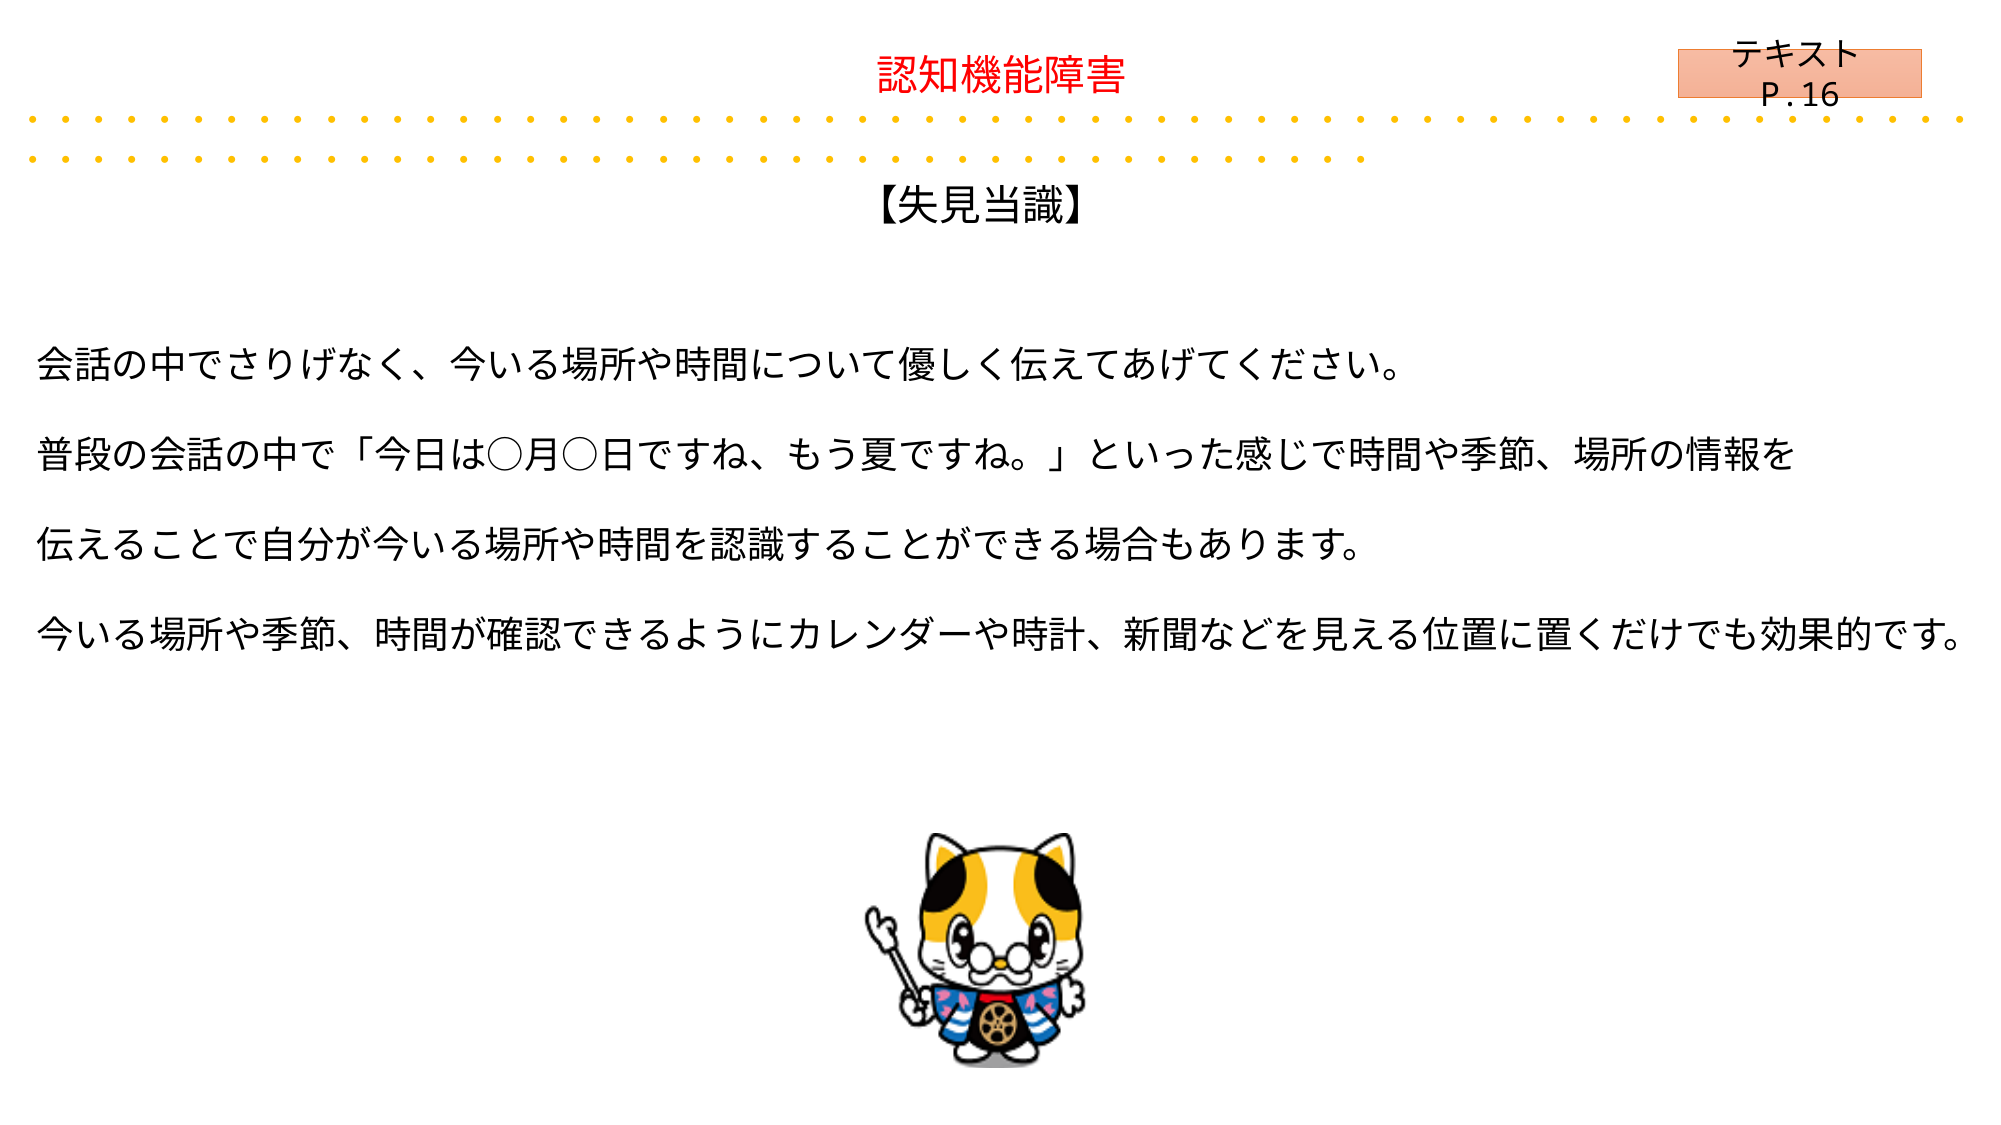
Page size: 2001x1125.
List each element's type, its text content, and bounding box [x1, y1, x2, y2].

text_box 認知機能障害 ・・・・・・・・・・・・・・・・・・・・・・・・・・・・・・・・・・・・・・・・・・・・・・・・・・・・・・・・・・・・・・・・・・・・・・・・・・・・・・・・・・・・・・・・・・・・・・・・・・・・ 【失見当識】 [1, 0, 2000, 237]
text_box 会話の中でさりげなく、今いる場所や時間について優しく伝えてあげてください。 普段の会話の中で「今日は○月○日ですね、もう夏ですね。」といった感じで時間や季節、場所の情報を 伝えることで自分が今いる場所や時間を認識することができる場合もあります。 今いる場所や季節、時間が確認できるようにカレンダーや時計、新聞などを見える位置に置くだけでも効果的です。 [22, 288, 1983, 664]
text_box テキストP.16 [1678, 49, 1922, 98]
picture [845, 833, 1104, 1068]
